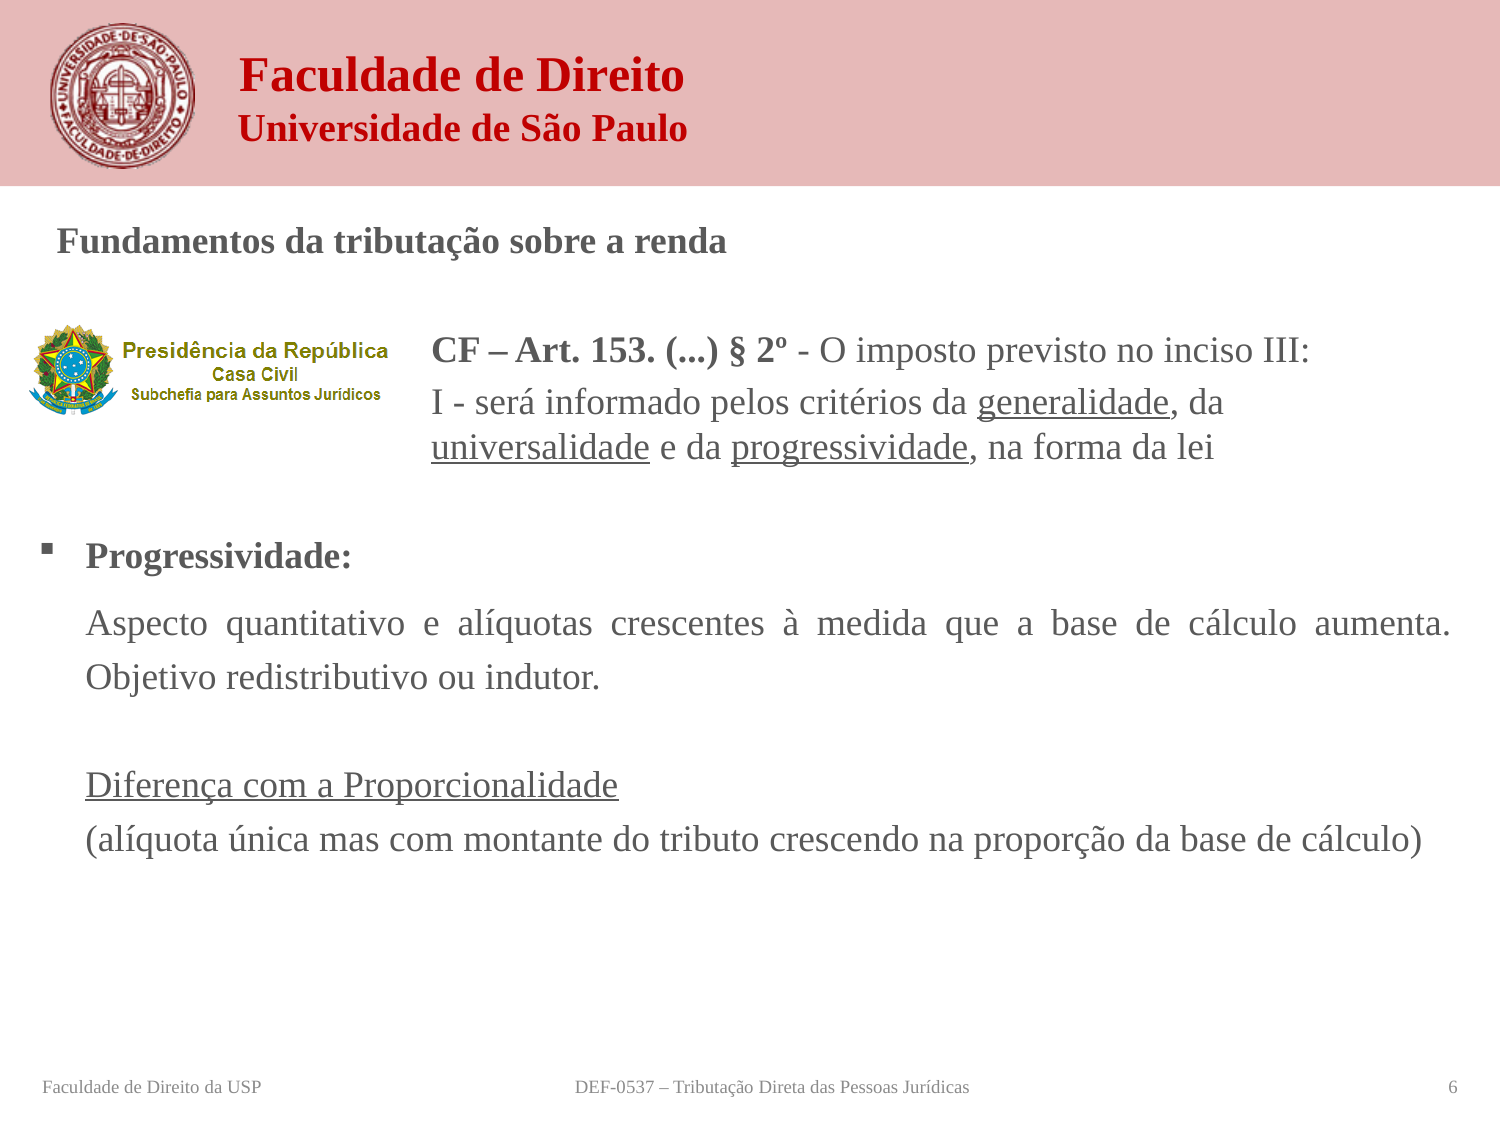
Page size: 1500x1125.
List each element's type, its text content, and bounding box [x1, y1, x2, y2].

text_box Fundamentos da tributação sobre a renda [41, 199, 1472, 269]
text_box DEF-0537 – Tributação Direta das Pessoas Jurídicas [471, 1055, 1073, 1116]
text_box Progressividade: Aspecto quantitativo e alíquotas crescentes à medida que a base de cálculo aumenta. Objetivo redistributivo ou indutor. Diferença com a Proporcionalidade (alíquota única mas com montante do tributo crescendo na proporção da base de cálculo) [23, 514, 1469, 920]
picture [49, 23, 195, 169]
text_box 6 [1135, 1055, 1473, 1116]
text_box CF – Art. 153. (...) § 2º - O imposto previsto no inciso III: I - será informado pelos critérios da generalidade, da universalidade e da progressividade, na forma da lei [415, 317, 1469, 518]
picture [23, 314, 392, 418]
text_box Faculdade de Direito da USP [27, 1055, 365, 1116]
